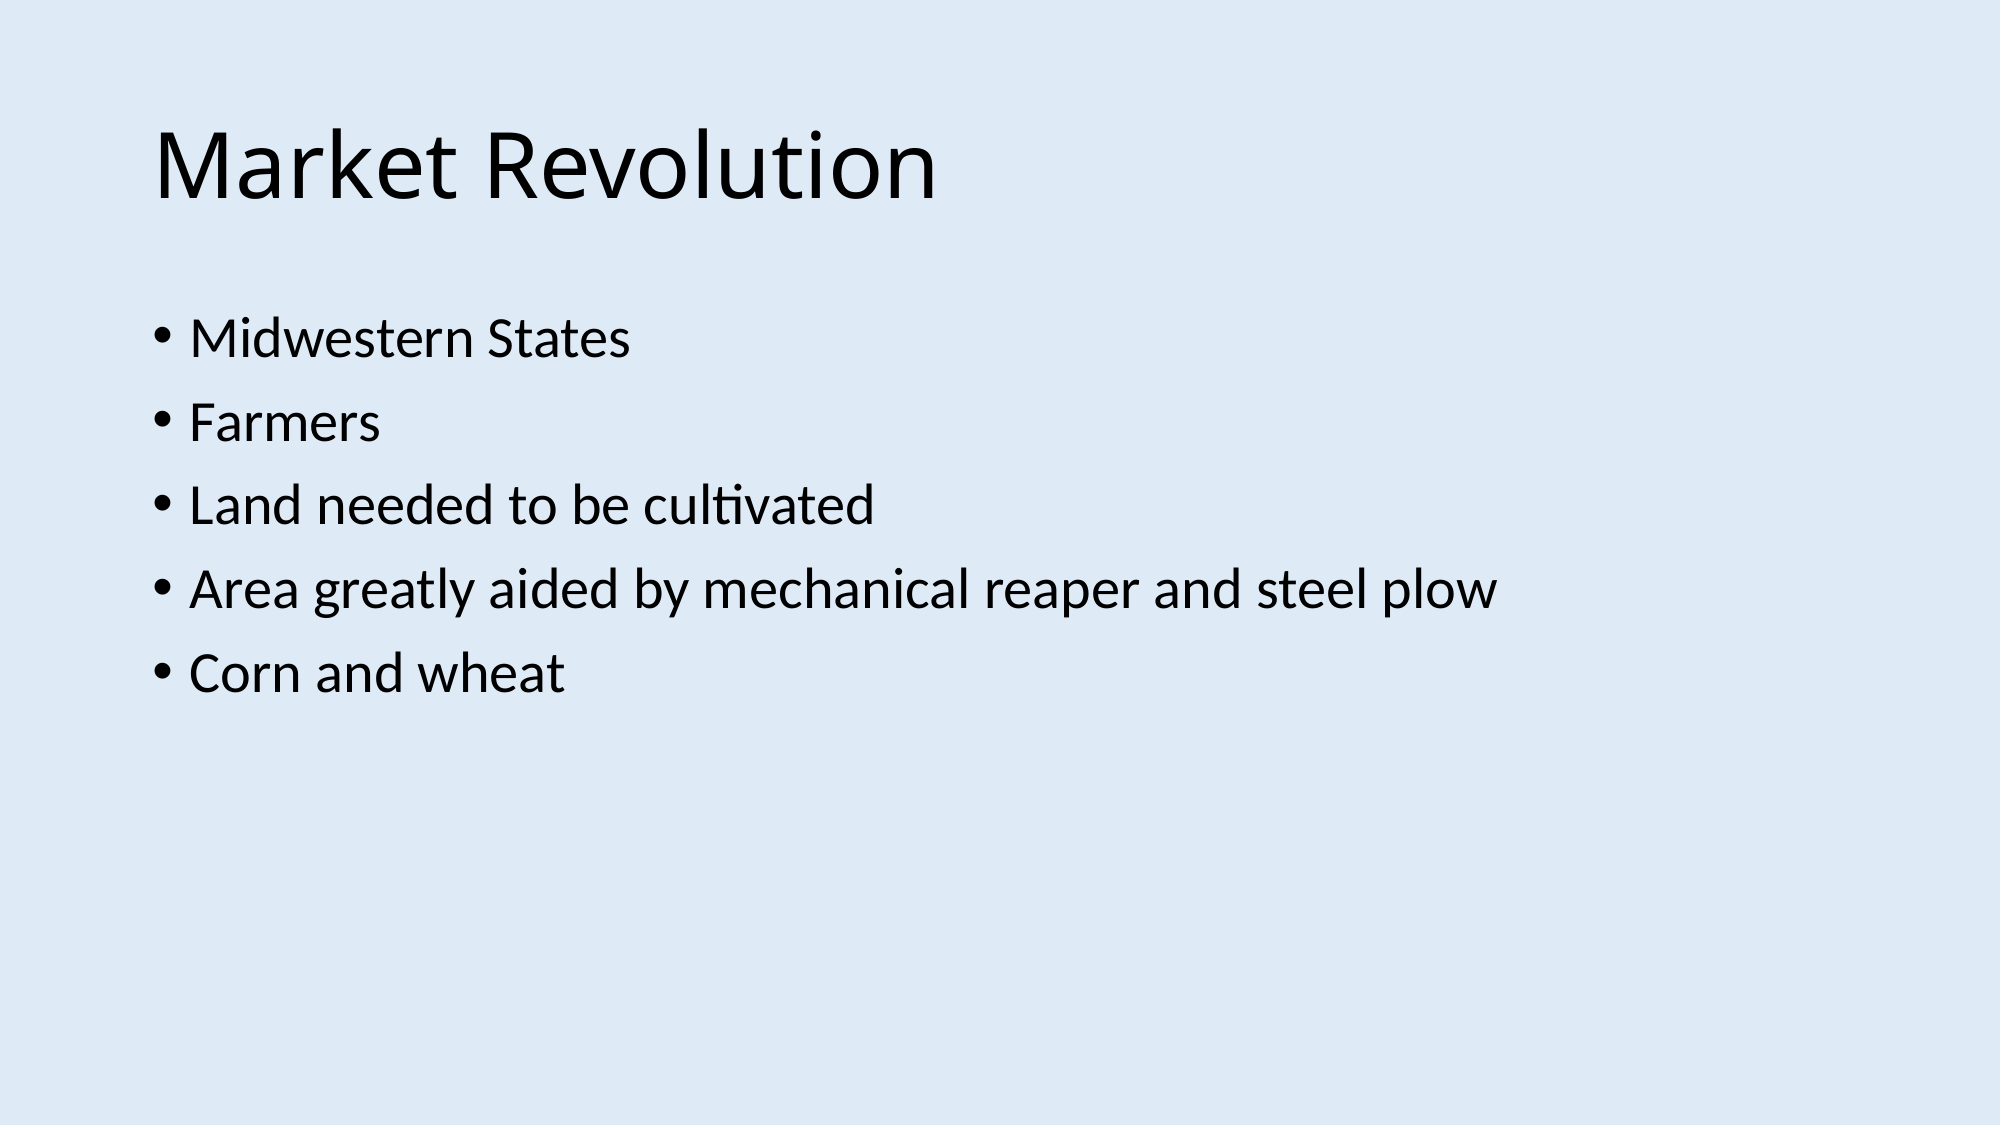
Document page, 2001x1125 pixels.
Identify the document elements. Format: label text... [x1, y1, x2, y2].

list Midwestern States Farmers Land needed to be cultivated Area greatly aided by mechanical reaper and steel plow Corn and wheat [137, 299, 1863, 1014]
title Market Revolution [137, 59, 1863, 278]
